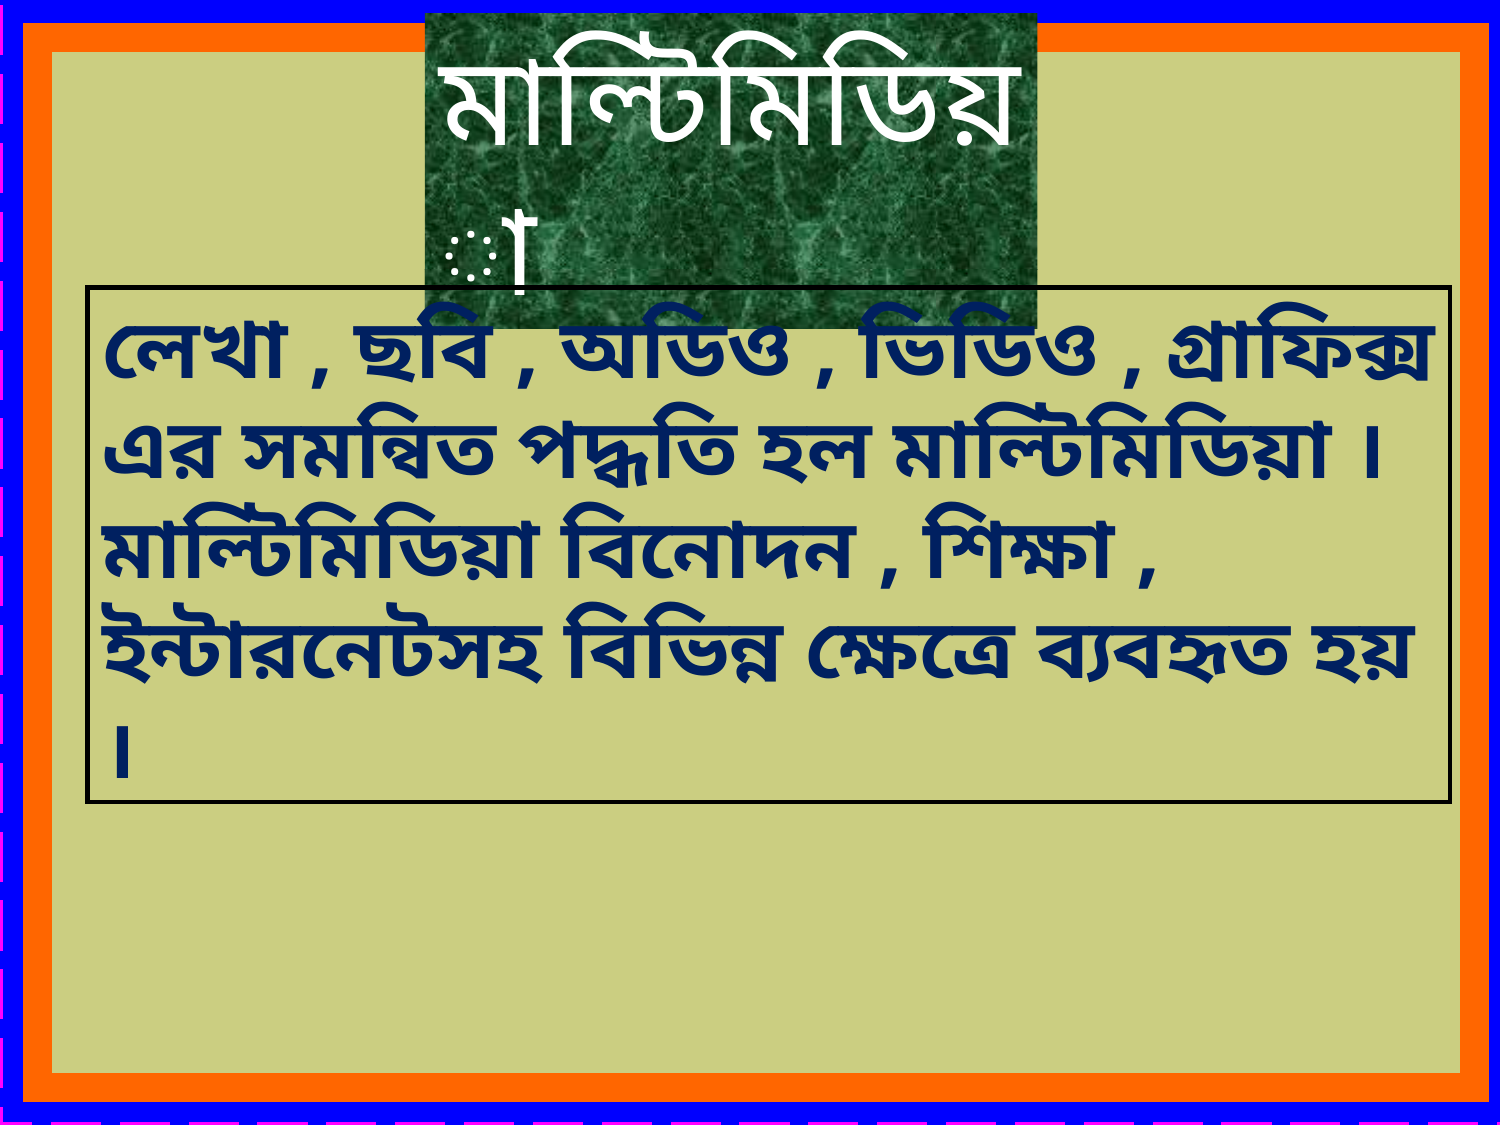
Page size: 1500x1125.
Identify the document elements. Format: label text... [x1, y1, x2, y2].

text_box [37, 37, 1475, 1088]
text_box মাল্টিমিডিয়া [424, 13, 1038, 287]
text_box [0, 0, 1500, 1125]
text_box লেখা , ছবি , অডিও , ভিডিও , গ্রাফিক্স এর সমন্বিত পদ্ধতি হল মাল্টিমিডিয়া । মাল্টিমিডিয়া বিনোদন , শিক্ষা , ইন্টারনেটসহ বিভিন্ন ক্ষেত্রে ব্যবহৃত হয় । [87, 287, 1450, 803]
